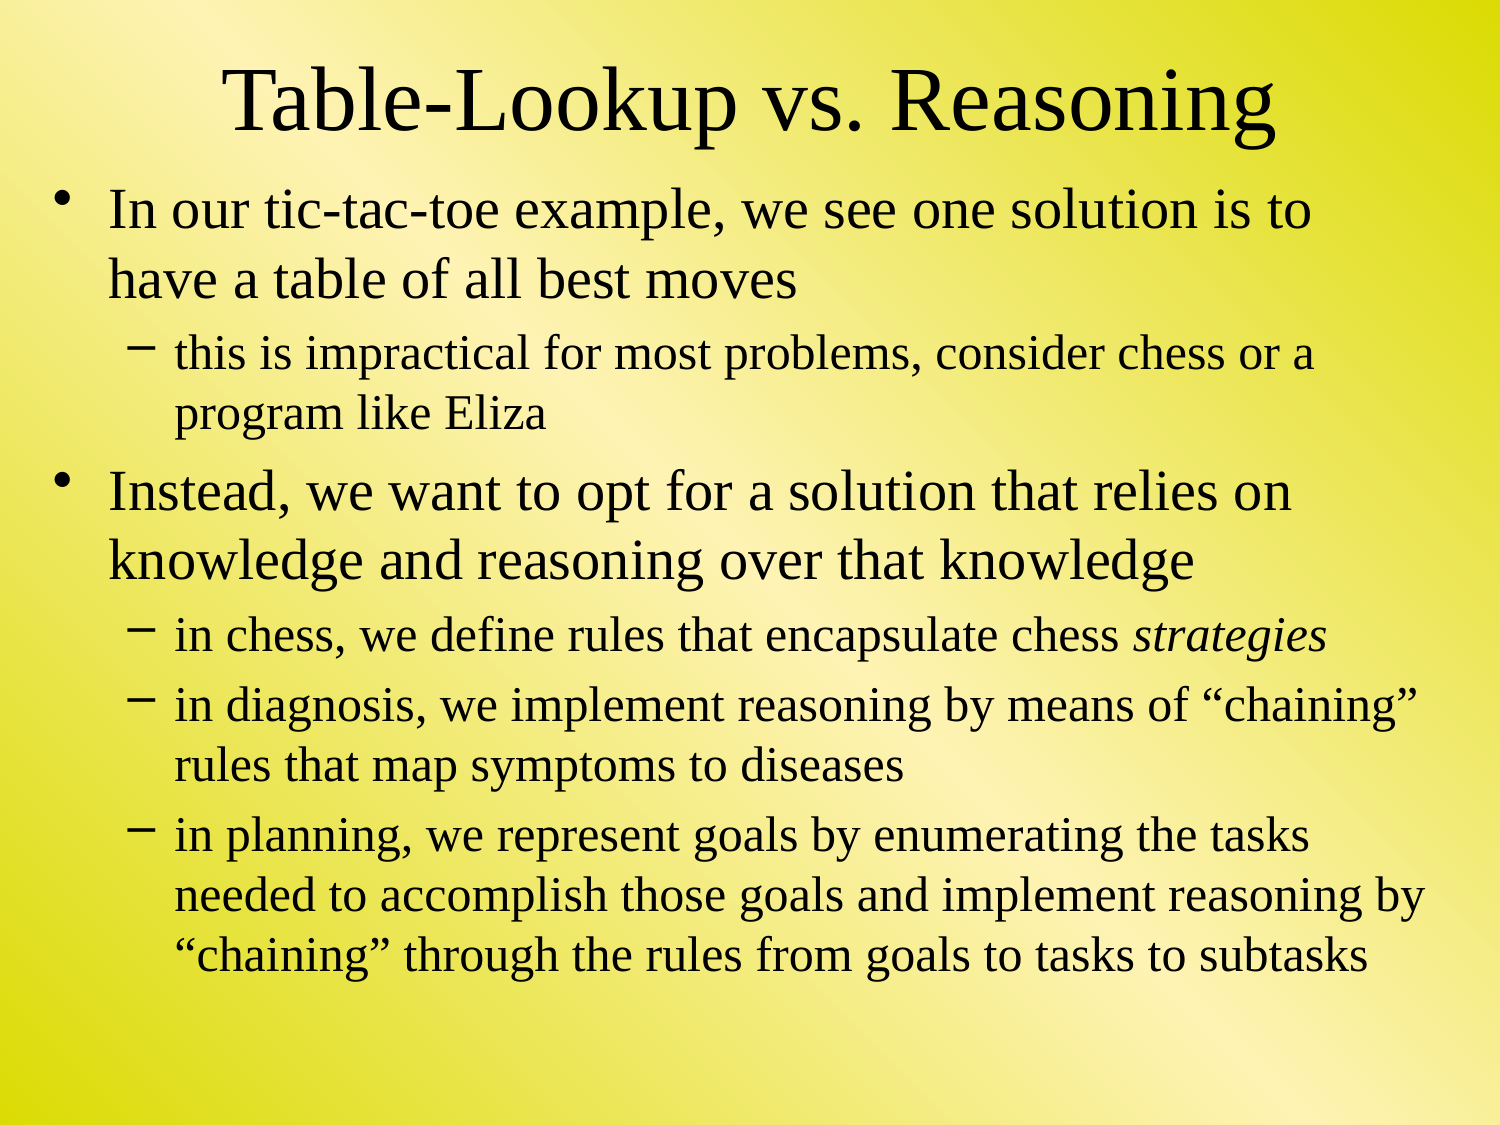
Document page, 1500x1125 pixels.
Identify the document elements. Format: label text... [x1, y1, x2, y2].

title Table-Lookup vs. Reasoning [112, 0, 1388, 162]
list In our tic-tac-toe example, we see one solution is to have a table of all best moves this is impractical for most problems, consider chess or a program like Eliza Instead, we want to opt for a solution that relies on knowledge and reasoning over that knowledge in chess, we define rules that encapsulate chess strategies in diagnosis, we implement reasoning by means of “chaining” rules that map symptoms to diseases in planning, we represent goals by enumerating the tasks needed to accomplish those goals and implement reasoning by “chaining” through the rules from goals to tasks to subtasks [37, 162, 1450, 1088]
